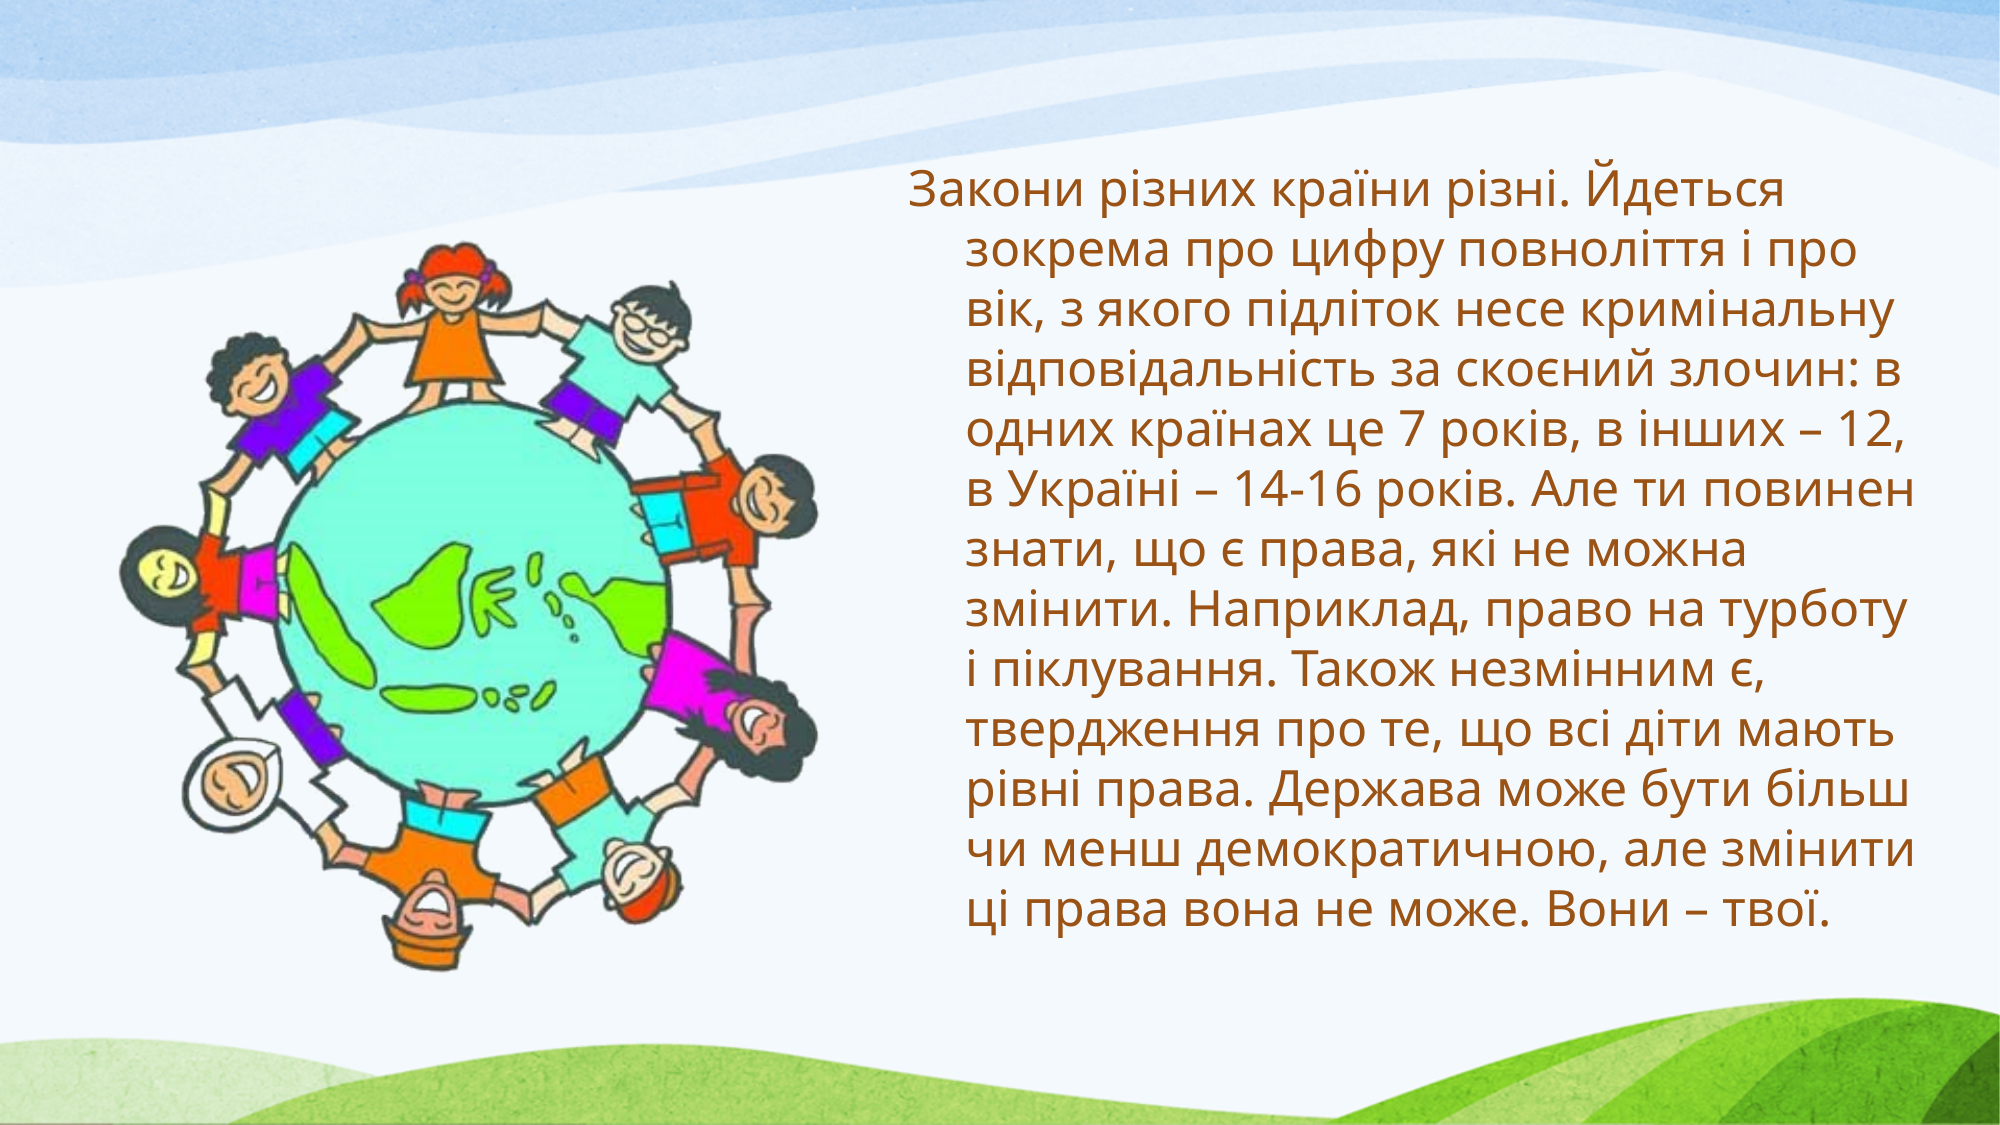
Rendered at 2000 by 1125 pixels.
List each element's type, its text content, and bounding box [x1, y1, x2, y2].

list Закони різних країни різні. Йдеться зокрема про цифру повноліття і про вік, з якого підліток несе кримінальну відповідальність за скоєний злочин: в одних країнах це 7 років, в інших – 12, в Україні – 14-16 років. Але ти повинен знати, що є права, які не можна змінити. Наприклад, право на турботу і піклу­вання. Також незмінним є, твердження про те, що всі діти мають рівні права. Держава може бути більш чи менш демократичною, але змінити ці права вона не може. Вони – твої. [893, 149, 1945, 1035]
picture [0, 0, 2000, 1125]
